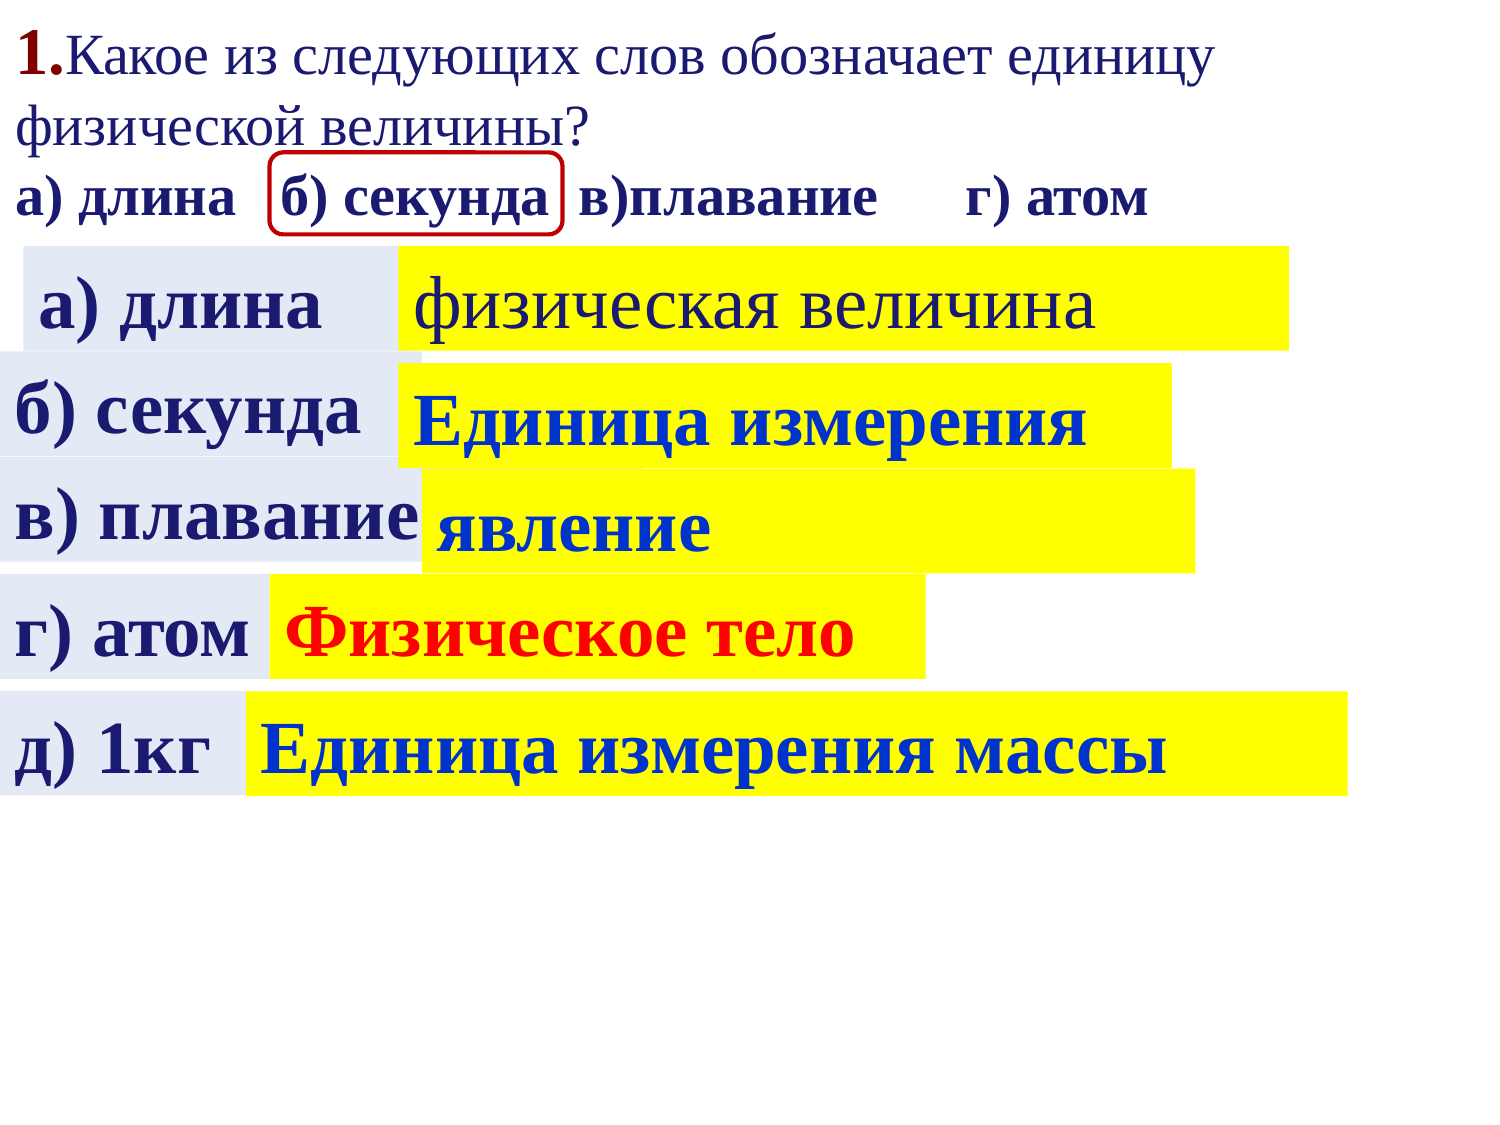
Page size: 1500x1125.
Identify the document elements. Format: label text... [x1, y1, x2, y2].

text_box Единица измерения [398, 363, 1172, 468]
text_box д) 1кг [0, 690, 258, 796]
text_box г) атом [0, 574, 269, 679]
text_box явление [421, 468, 1196, 574]
text_box [267, 150, 565, 237]
text_box в) плавание [0, 456, 421, 562]
text_box Единица измерения массы [246, 691, 1348, 797]
text_box а) длина [23, 246, 398, 351]
text_box физическая величина [398, 246, 1289, 351]
text_box Физическое тело [269, 574, 926, 679]
text_box 1.Какое из следующих слов обозначает единицу физической величины? а) длина б) секунда в)плавание г) атом [0, 0, 1500, 247]
text_box б) секунда [0, 351, 422, 456]
